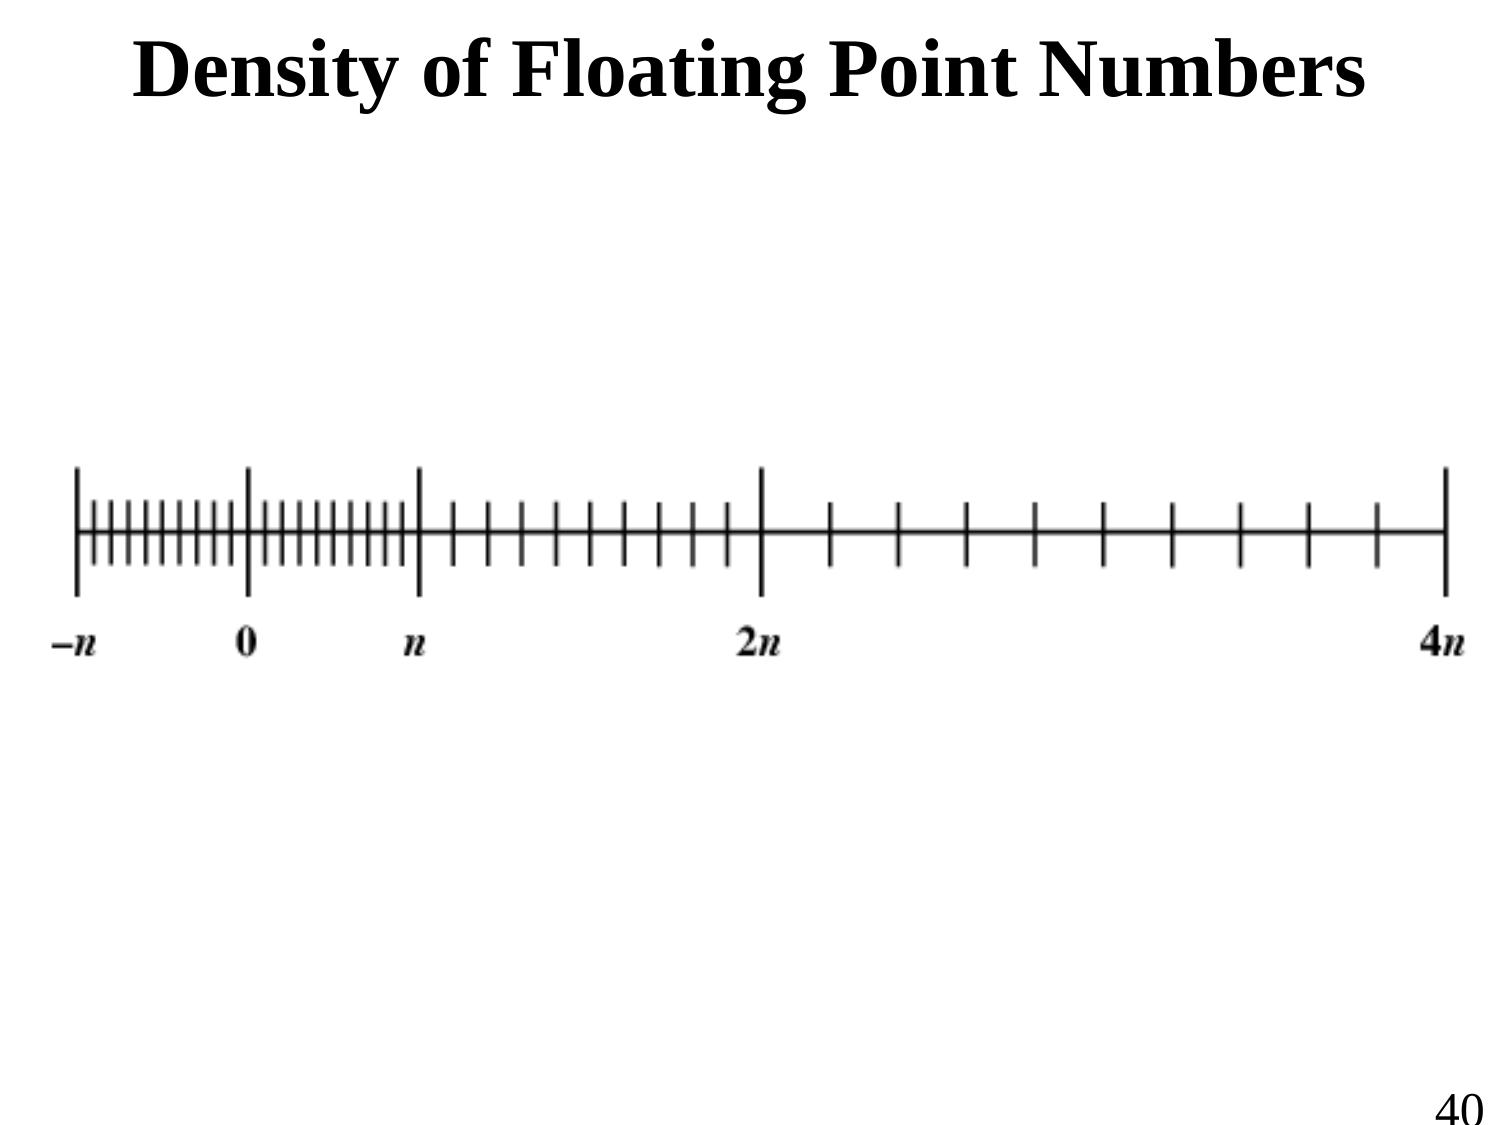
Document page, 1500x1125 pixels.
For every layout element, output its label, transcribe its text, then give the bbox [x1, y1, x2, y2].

picture [37, 433, 1488, 688]
slide_number 40 [1186, 1069, 1500, 1125]
title Density of Floating Point Numbers [0, 0, 1500, 126]
